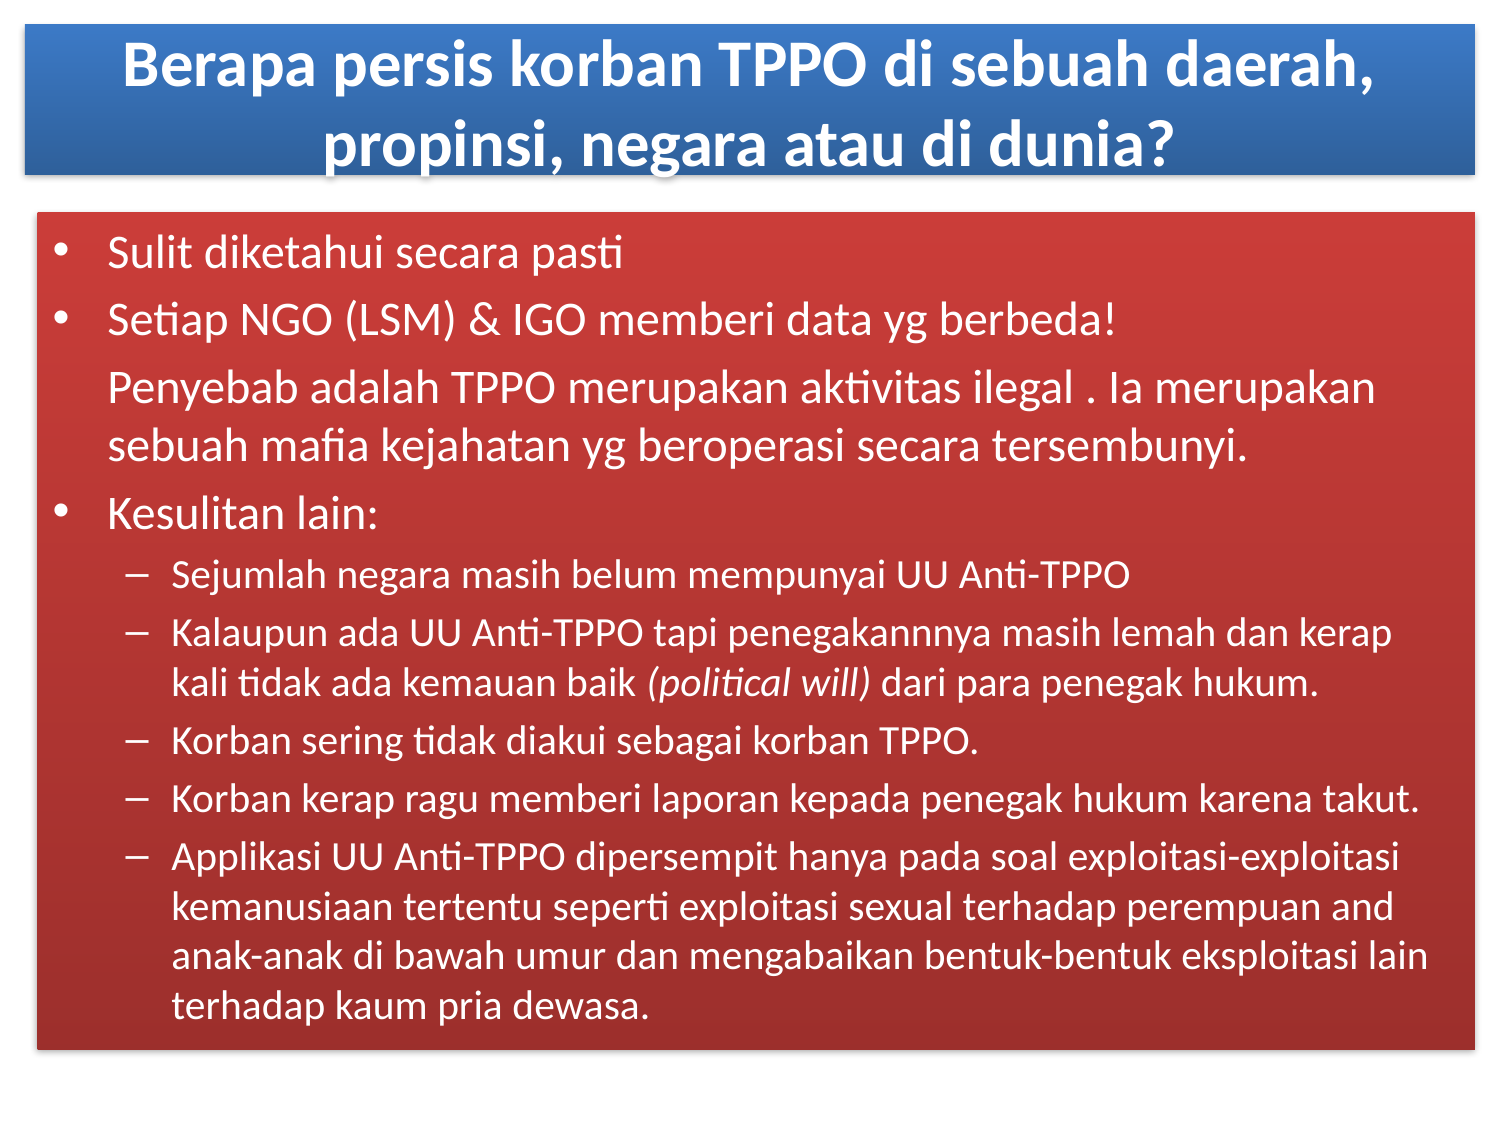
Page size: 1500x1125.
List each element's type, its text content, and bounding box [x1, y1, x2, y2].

list Sulit diketahui secara pasti Setiap NGO (LSM) & IGO memberi data yg berbeda! Penyebab adalah TPPO merupakan aktivitas ilegal . Ia merupakan sebuah mafia kejahatan yg beroperasi secara tersembunyi. Kesulitan lain: Sejumlah negara masih belum mempunyai UU Anti-TPPO Kalaupun ada UU Anti-TPPO tapi penegakannnya masih lemah dan kerap kali tidak ada kemauan baik (political will) dari para penegak hukum. Korban sering tidak diakui sebagai korban TPPO. Korban kerap ragu memberi laporan kepada penegak hukum karena takut. Applikasi UU Anti-TPPO dipersempit hanya pada soal exploitasi-exploitasi kemanusiaan tertentu seperti exploitasi sexual terhadap perempuan and anak-anak di bawah umur dan mengabaikan bentuk-bentuk eksploitasi lain terhadap kaum pria dewasa. [37, 212, 1475, 1050]
title Berapa persis korban TPPO di sebuah daerah, propinsi, negara atau di dunia? [24, 24, 1475, 175]
